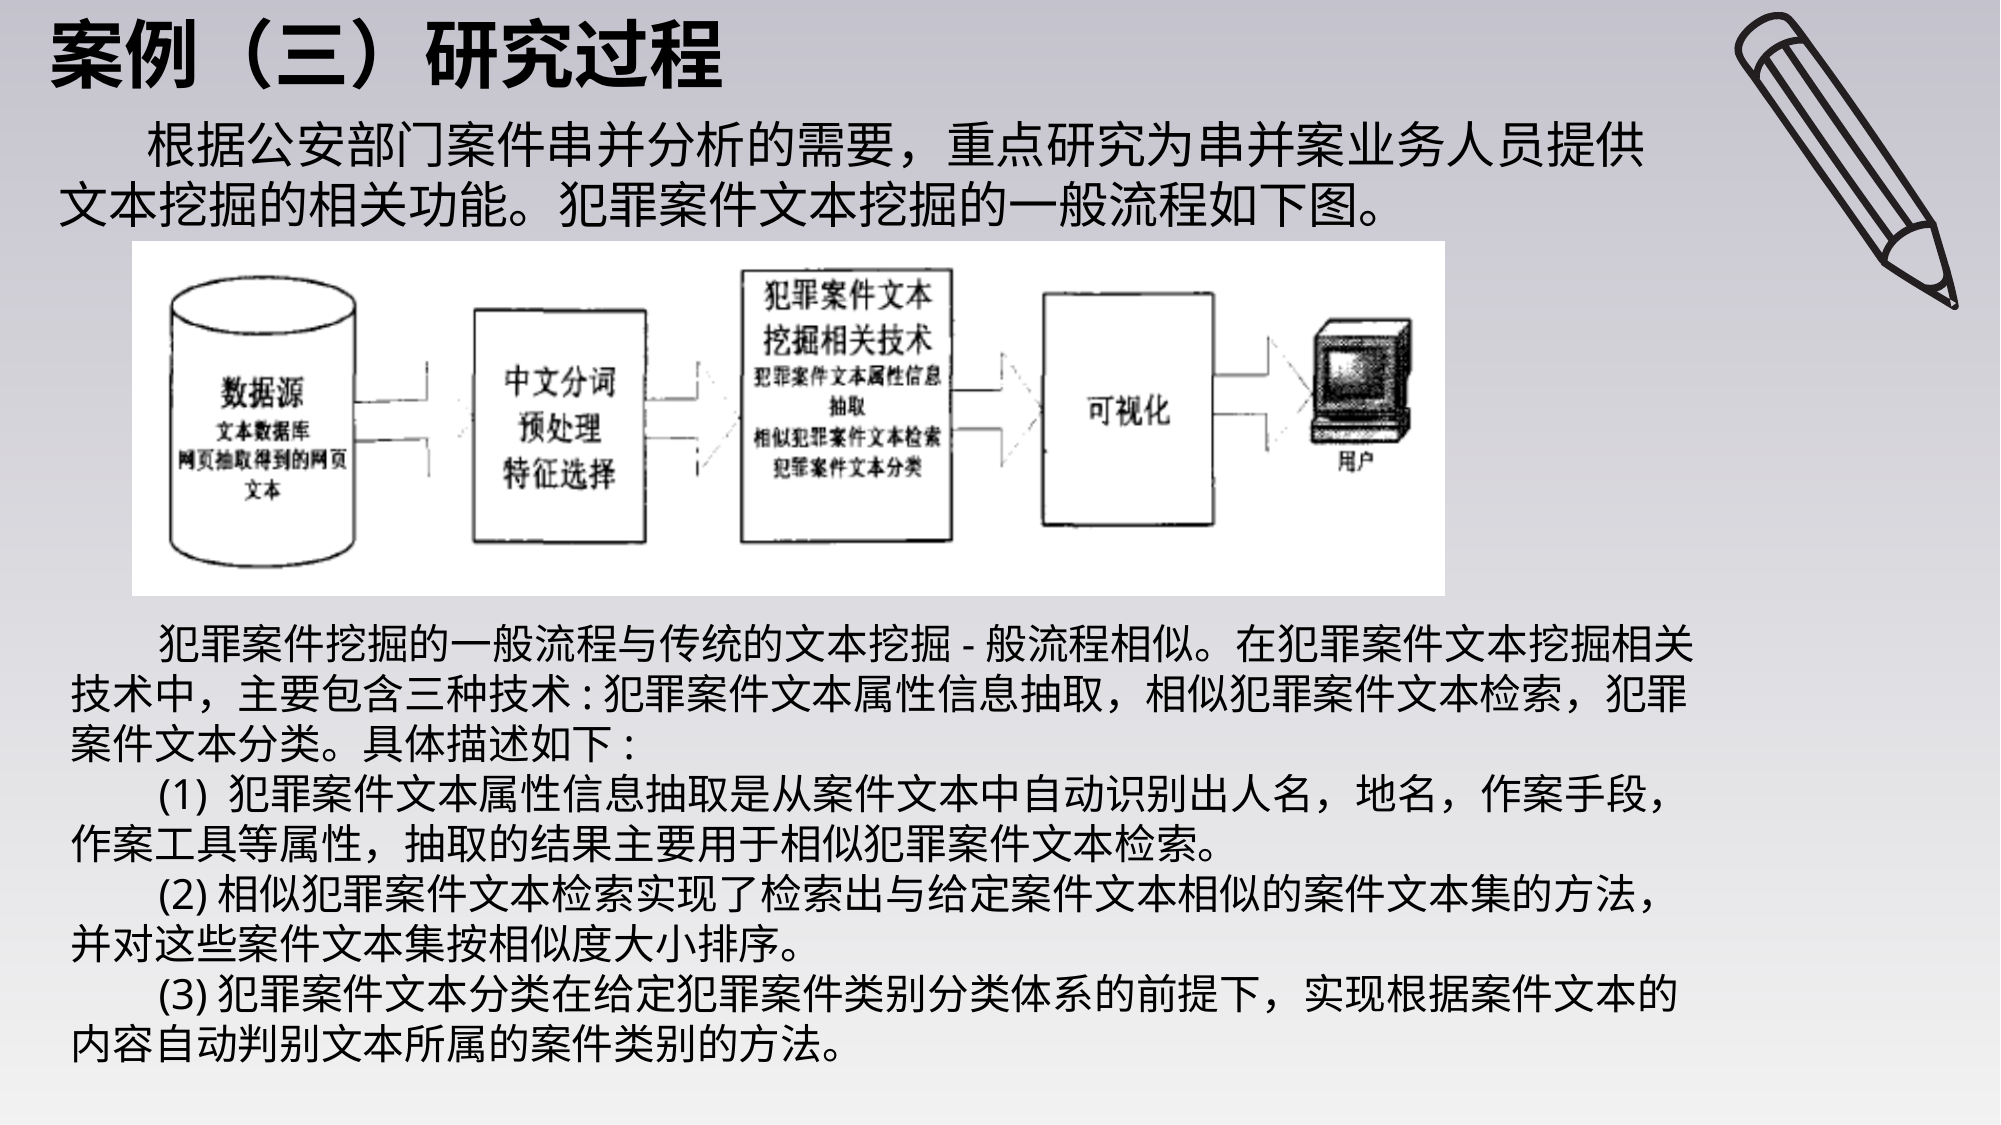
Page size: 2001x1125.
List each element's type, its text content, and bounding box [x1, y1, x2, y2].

picture [1734, 12, 1960, 310]
text_box 犯罪案件挖掘的一般流程与传统的文本挖掘-般流程相似。在犯罪案件文本挖掘相关技术中，主要包含三种技术:犯罪案件文本属性信息抽取，相似犯罪案件文本检索，犯罪案件文本分类。具体描述如下: (1) 犯罪案件文本属性信息抽取是从案件文本中自动识别出人名，地名，作案手段，作案工具等属性，抽取的结果主要用于相似犯罪案件文本检索。 (2)相似犯罪案件文本检索实现了检索出与给定案件文本相似的案件文本集的方法，并对这些案件文本集按相似度大小排序。 (3)犯罪案件文本分类在给定犯罪案件类别分类体系的前提下，实现根据案件文本的内容自动判别文本所属的案件类别的方法。 [56, 610, 1718, 1076]
text_box 案例（三）研究过程 [0, 0, 1406, 105]
text_box 根据公安部门案件串并分析的需要，重点研究为串并案业务人员提供文本挖掘的相关功能。犯罪案件文本挖掘的一般流程如下图。 [43, 105, 1706, 241]
picture [132, 241, 1445, 596]
